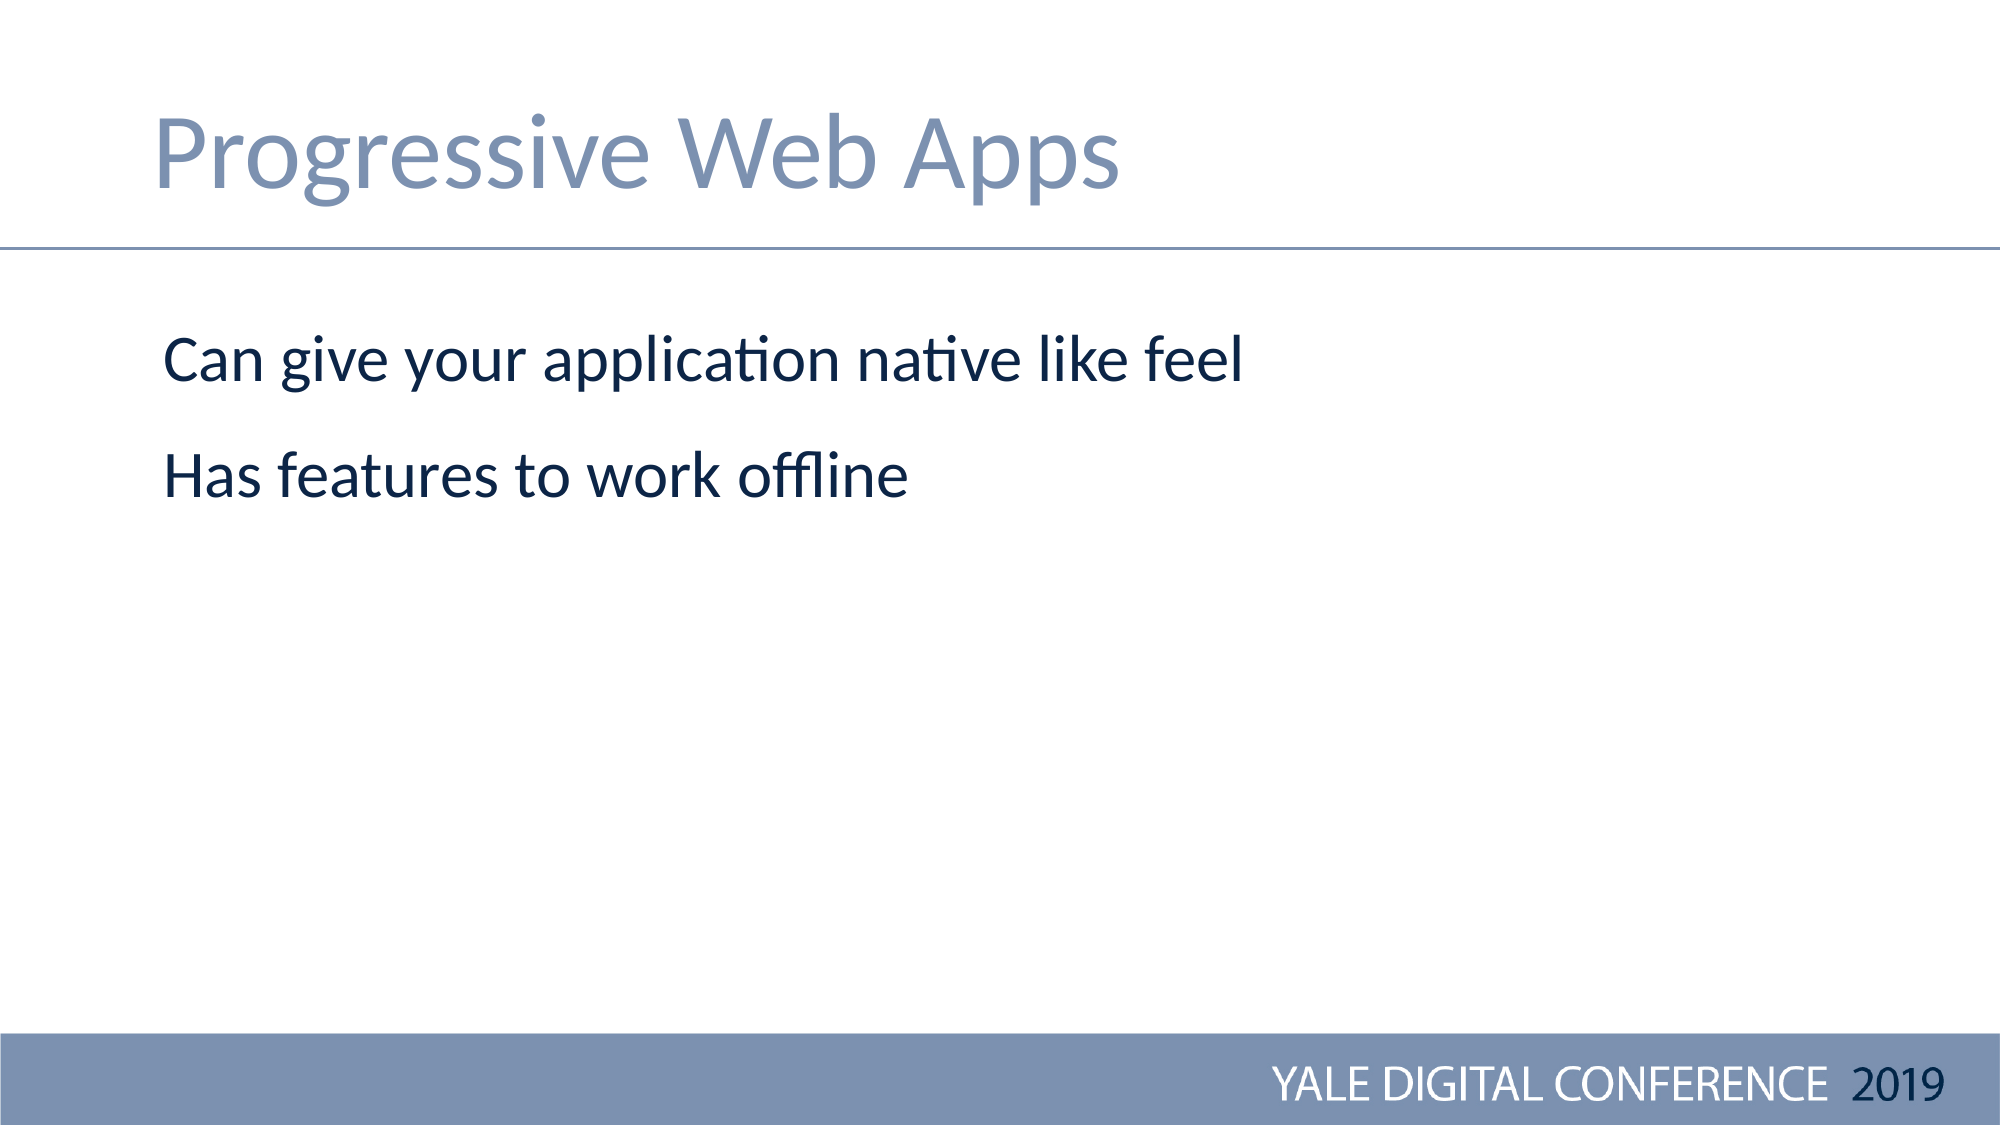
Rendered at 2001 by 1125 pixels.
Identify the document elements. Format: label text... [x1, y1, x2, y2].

title Progressive Web Apps [137, 87, 1863, 227]
picture [0, 1033, 2000, 1125]
list Can give your application native like feel Has features to work offline [148, 311, 1827, 942]
